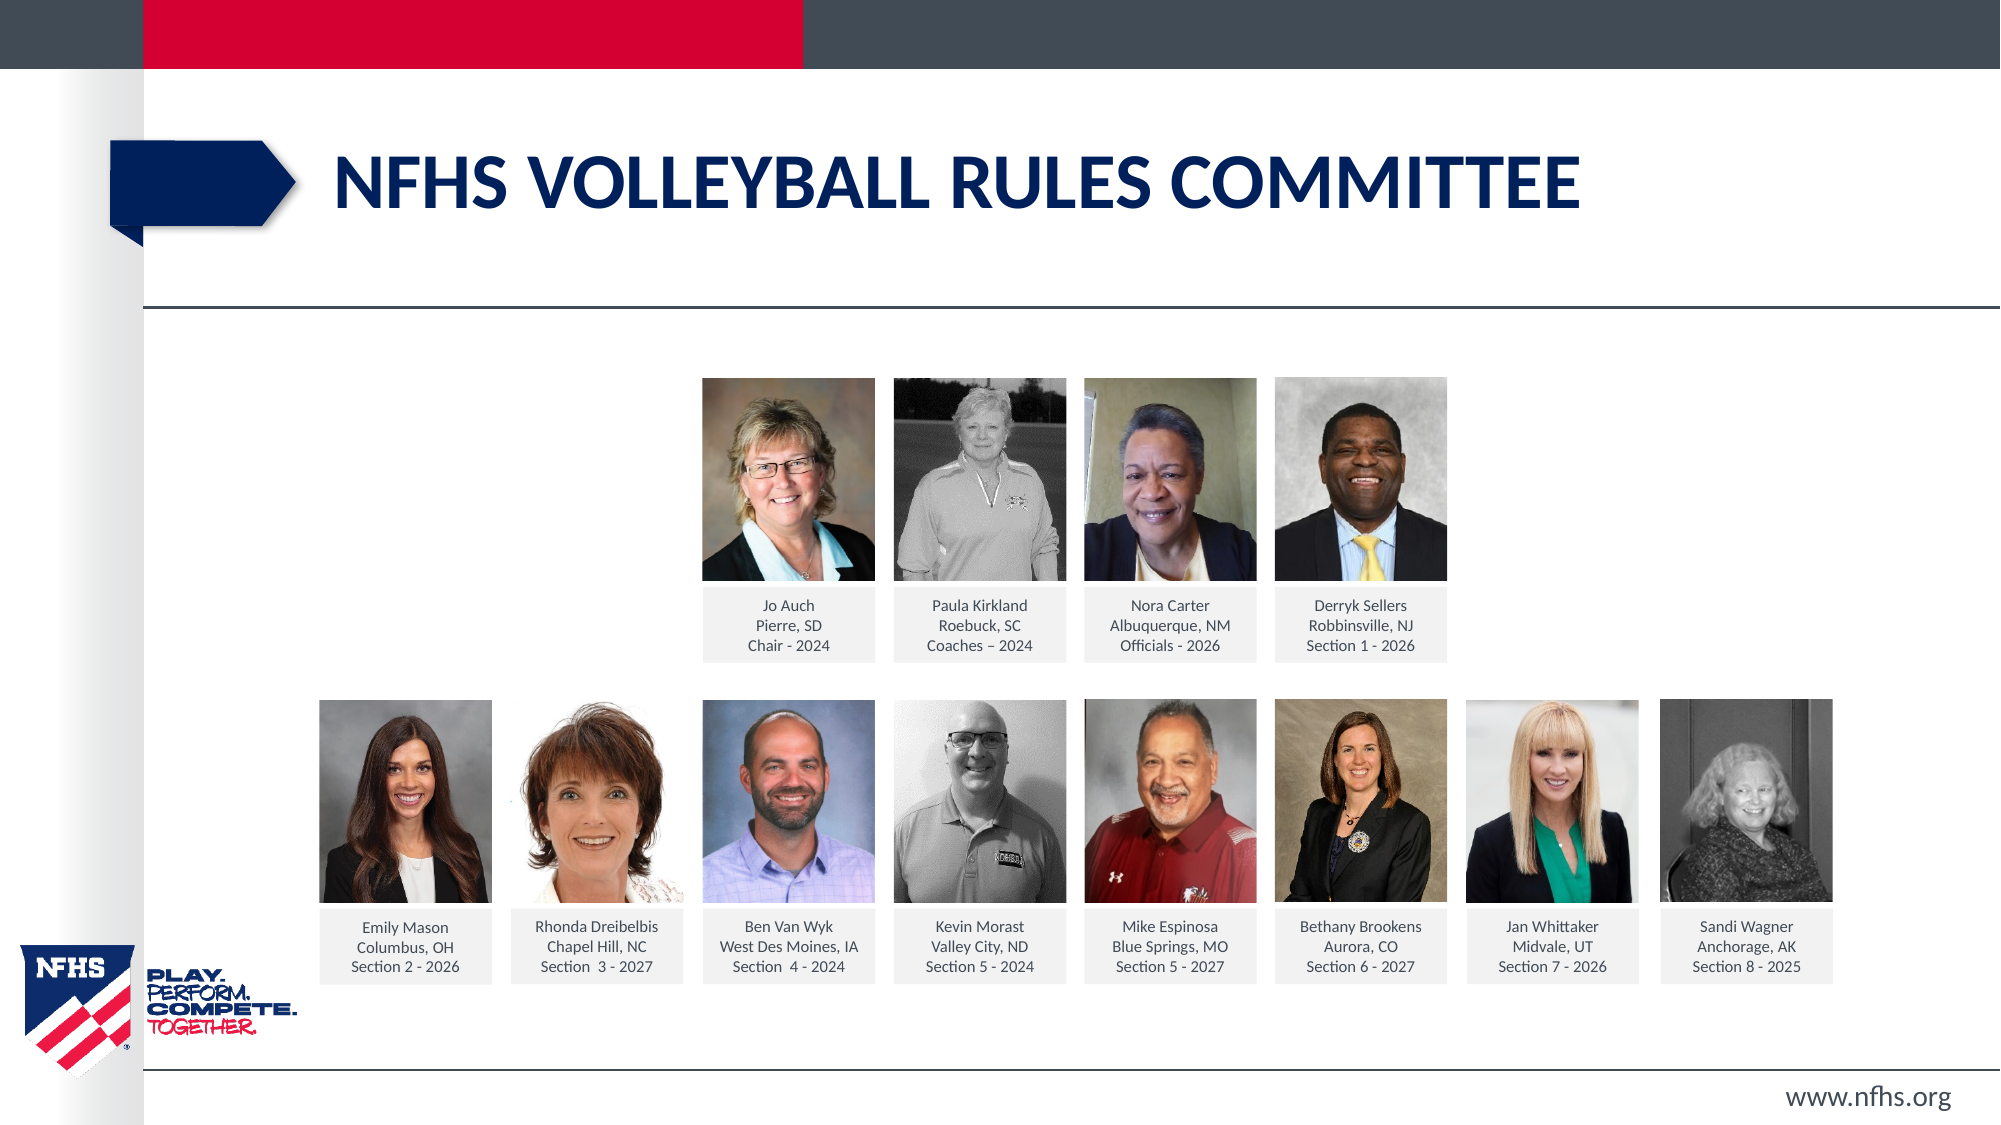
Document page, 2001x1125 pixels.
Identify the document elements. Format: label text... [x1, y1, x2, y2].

picture [1084, 378, 1258, 582]
list Sandi Wagner Anchorage, AK Section 8 - 2025 [1660, 908, 1834, 985]
footer www.nfhs.org [1639, 1070, 1967, 1119]
list Paula Kirkland Roebuck, SC Coaches – 2024 [893, 587, 1067, 663]
picture [1274, 699, 1448, 903]
list Mike Espinosa Blue Springs, MO Section 5 - 2027 [1084, 908, 1257, 985]
list Jo Auch Pierre, SD Chair - 2024 [702, 587, 876, 663]
title NFHS Volleyball RULES COMMITTEE [318, 85, 1964, 285]
list Rhonda Dreibelbis Chapel Hill, NC Section 3 - 2027 [510, 909, 684, 985]
picture [893, 378, 1067, 582]
picture [1659, 699, 1833, 903]
list Ben Van Wyk West Des Moines, IA Section 4 - 2024 [702, 909, 876, 985]
picture [319, 699, 493, 903]
list Bethany Brookens Aurora, CO Section 6 - 2027 [1274, 908, 1448, 985]
list Emily Mason Columbus, OH Section 2 - 2026 [319, 910, 493, 985]
list Nora Carter Albuquerque, NM Officials - 2026 [1084, 588, 1257, 663]
picture [702, 378, 876, 582]
picture [702, 699, 876, 903]
picture [510, 699, 684, 903]
picture [1274, 377, 1448, 581]
picture [1068, 699, 1273, 903]
list Kevin Morast Valley City, ND Section 5 - 2024 [893, 909, 1067, 985]
picture [20, 945, 297, 1079]
list Jan Whittaker Midvale, UT Section 7 - 2026 [1466, 910, 1640, 985]
picture [1465, 699, 1639, 903]
list Derryk Sellers Robbinsville, NJ Section 1 - 2026 [1274, 589, 1448, 663]
picture [893, 699, 1067, 903]
